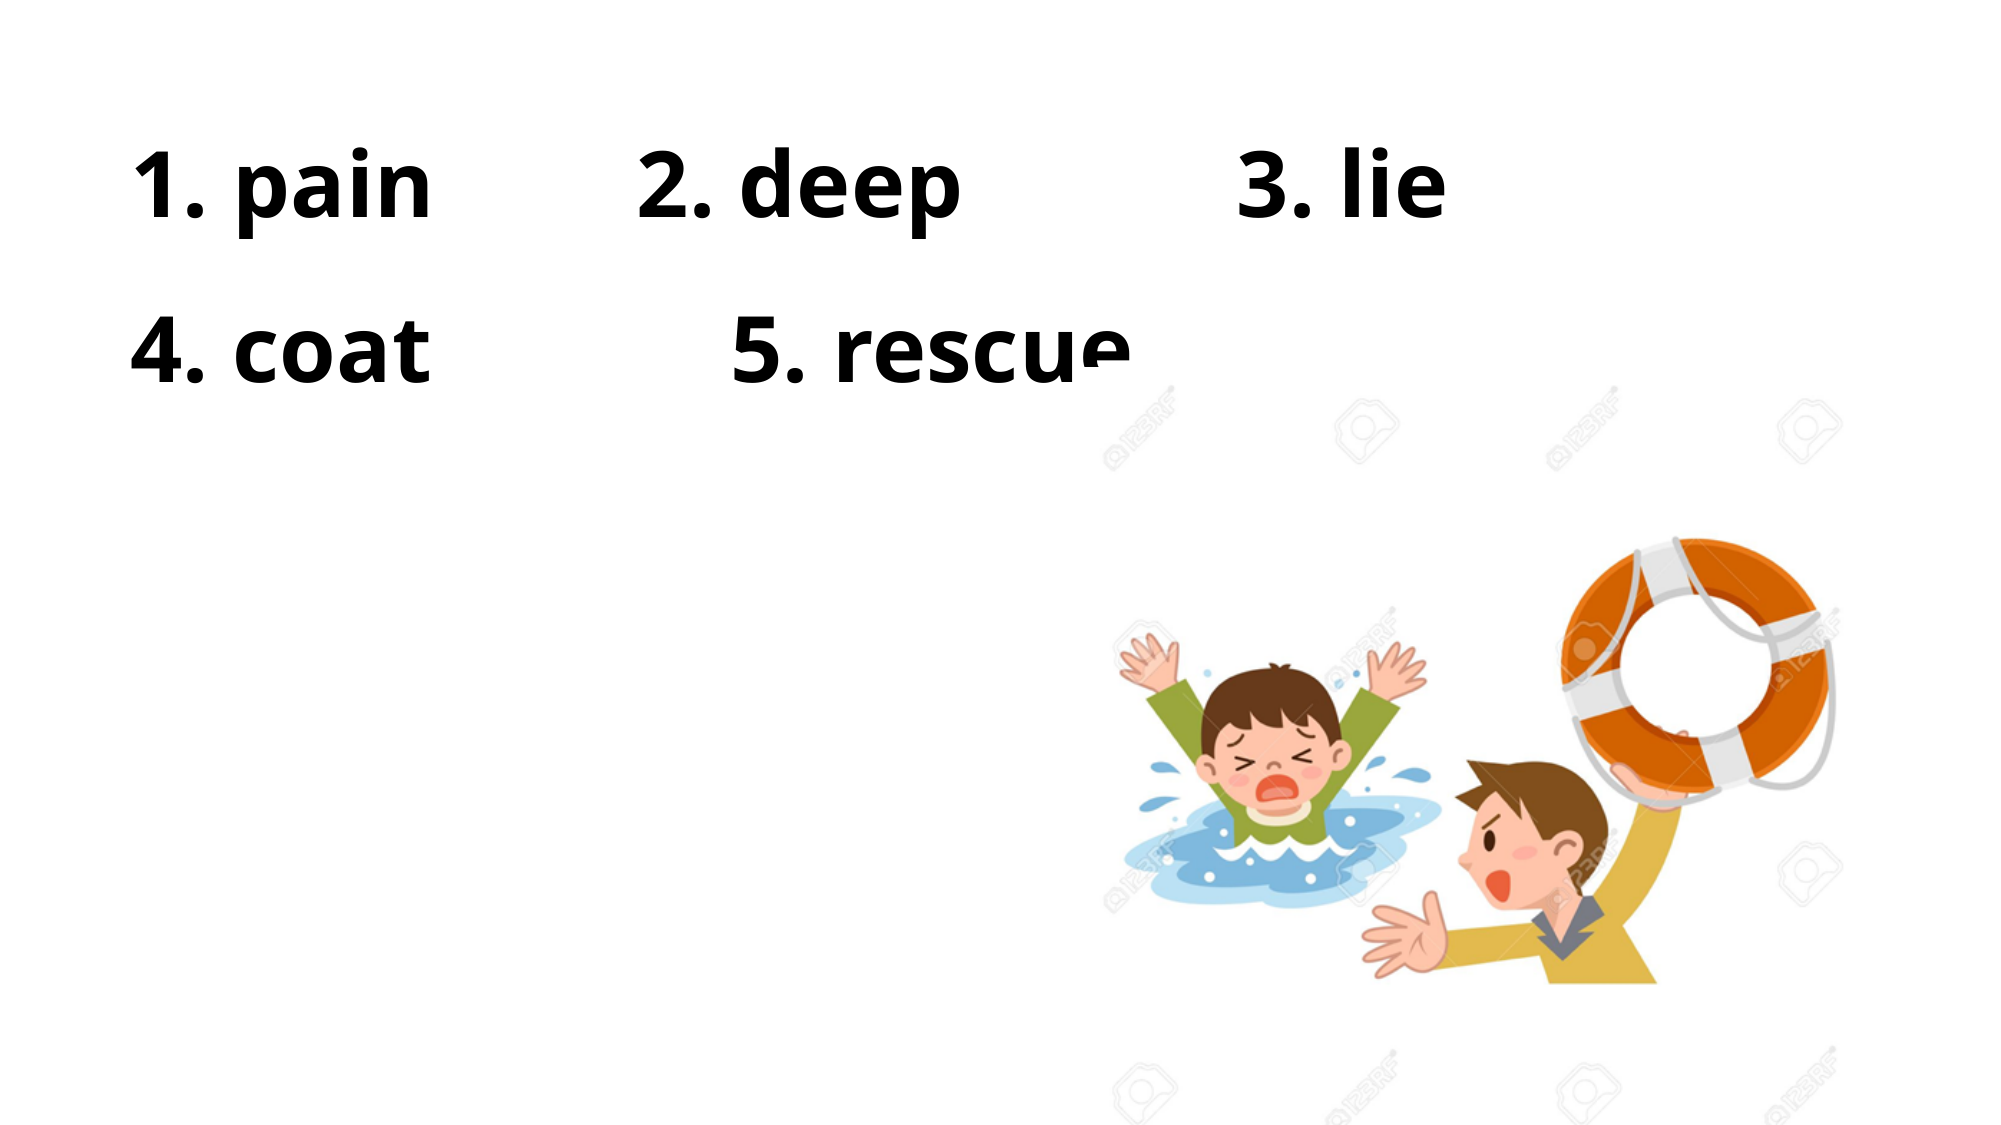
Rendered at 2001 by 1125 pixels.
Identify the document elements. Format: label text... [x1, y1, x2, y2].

text_box pain 2. deep 3. lie 4. coat 5. rescue [115, 63, 1954, 408]
picture [1081, 367, 1865, 1125]
